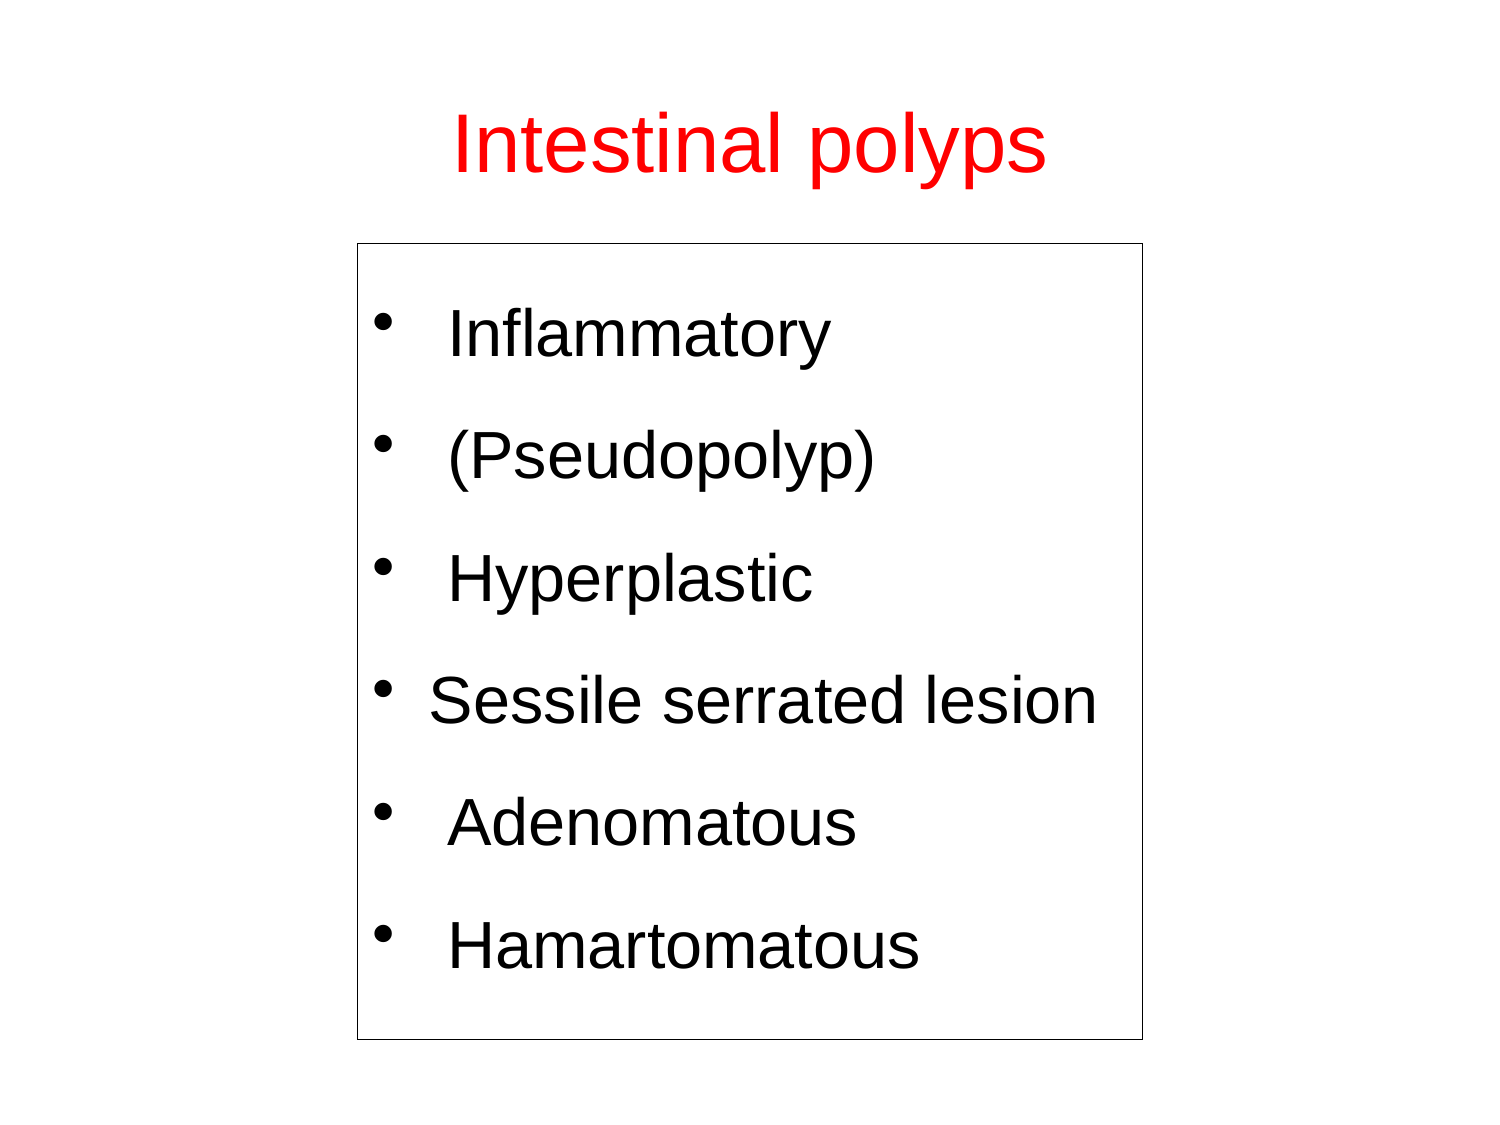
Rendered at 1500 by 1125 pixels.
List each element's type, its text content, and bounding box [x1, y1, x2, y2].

list Inflammatory (Pseudopolyp) Hyperplastic Sessile serrated lesion Adenomatous Hamartomatous [357, 243, 1143, 1040]
title Intestinal polyps [75, 45, 1425, 233]
